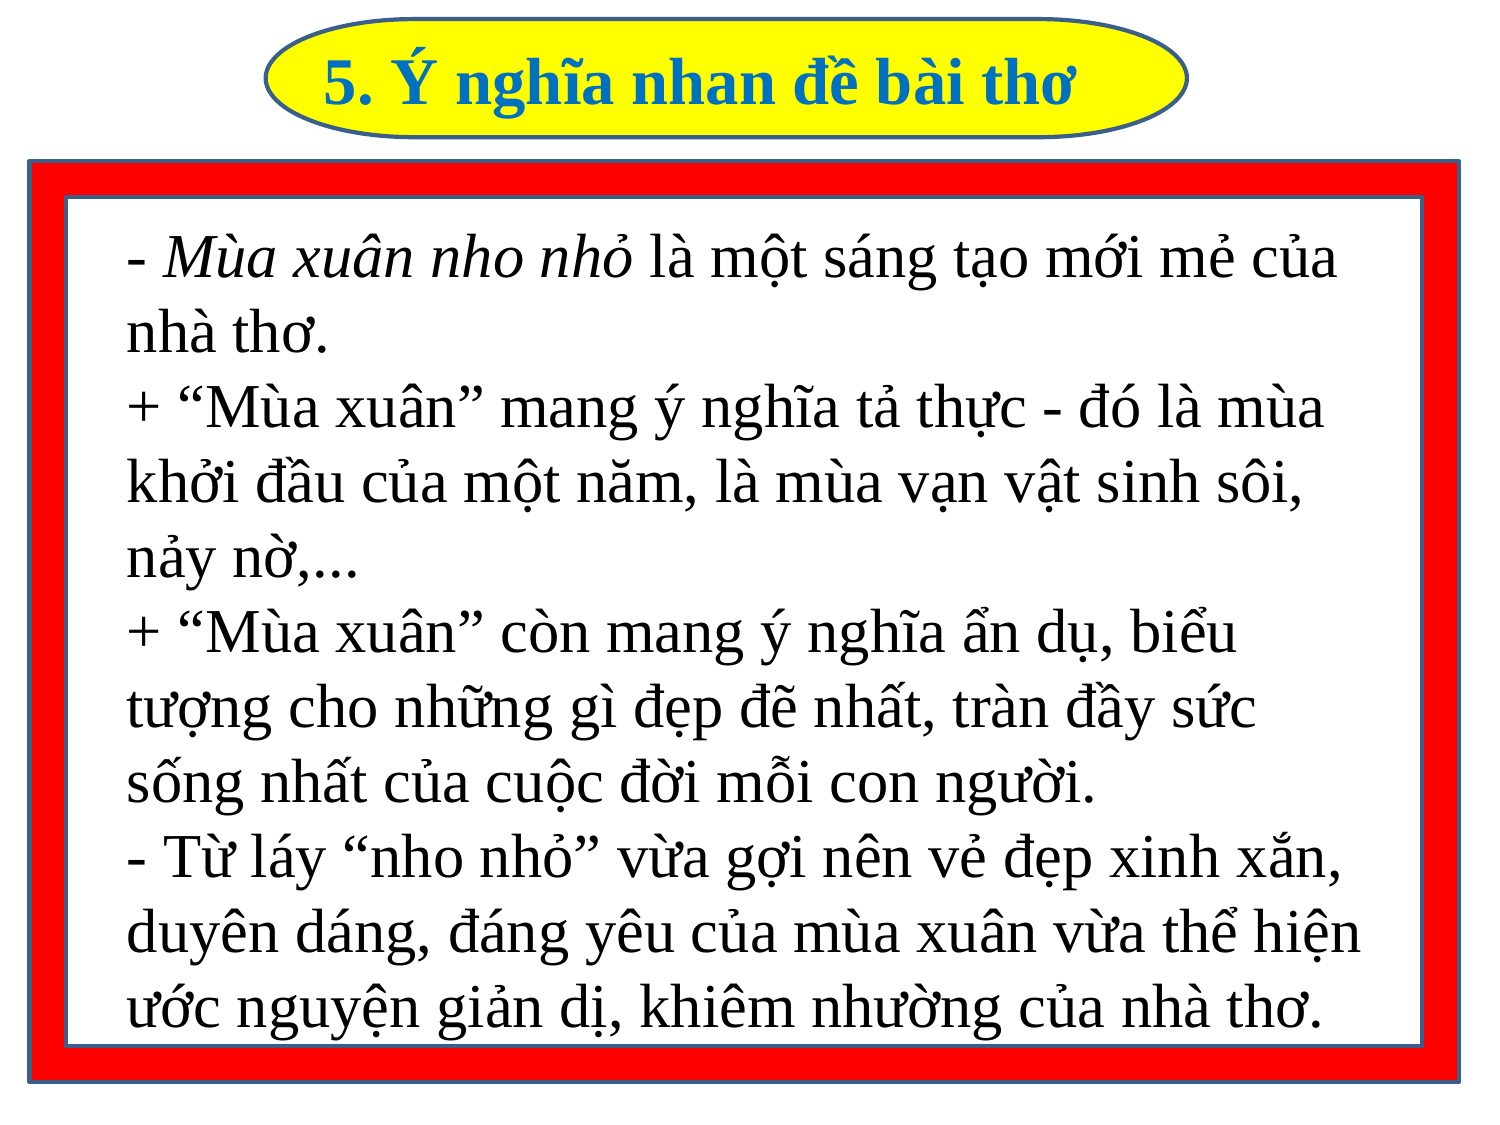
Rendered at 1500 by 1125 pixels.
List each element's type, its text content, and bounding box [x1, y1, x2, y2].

text_box 5. Ý nghĩa nhan đề bài thơ [263, 16, 1190, 140]
text_box [27, 159, 1461, 1084]
text_box - Mùa xuân nho nhỏ là một sáng tạo mới mẻ của nhà thơ. + “Mùa xuân” mang ý nghĩa tả thực - đó là mùa khởi đầu của một năm, là mùa vạn vật sinh sôi, nảy nờ,... + “Mùa xuân” còn mang ý nghĩa ẩn dụ, biểu tượng cho những gì đẹp đẽ nhất, tràn đầy sức sống nhất của cuộc đời mỗi con người. - Từ láy “nho nhỏ” vừa gợi nên vẻ đẹp xinh xắn, duyên dáng, đáng yêu của mùa xuân vừa thể hiện ước nguyện giản dị, khiêm nhường của nhà thơ. [112, 208, 1400, 1123]
